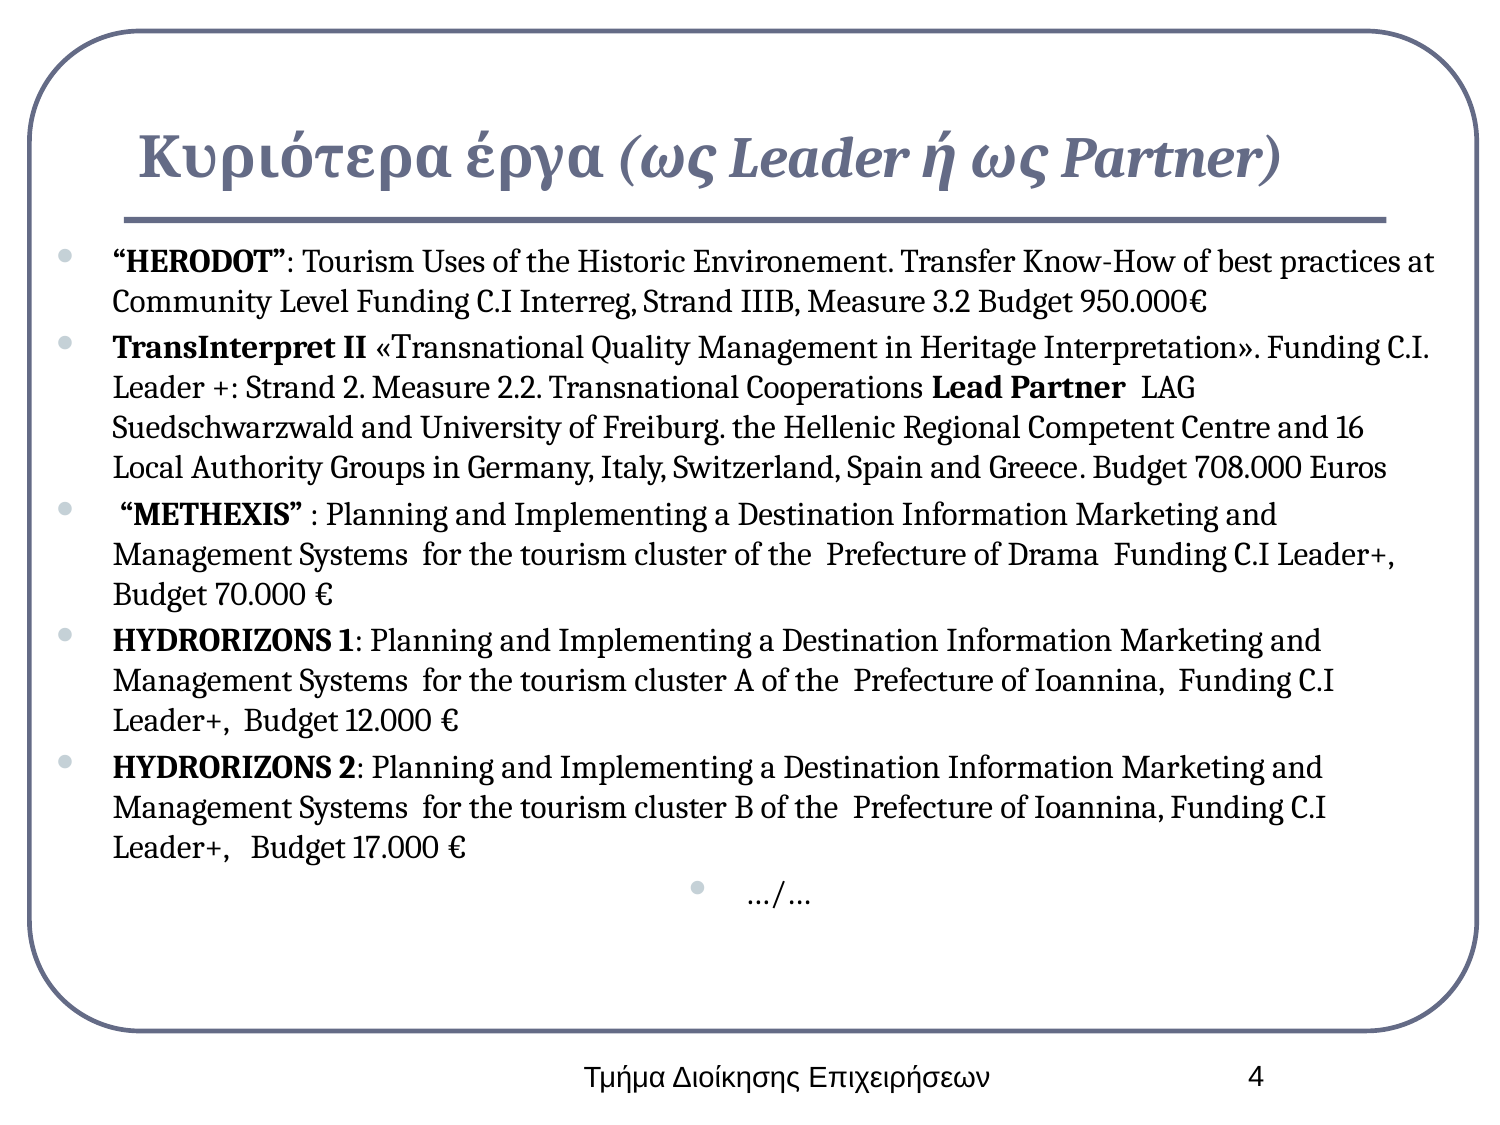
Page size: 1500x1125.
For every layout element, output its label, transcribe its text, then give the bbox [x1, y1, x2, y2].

footer Τμήμα Διοίκησης Επιχειρήσεων [549, 1050, 1026, 1125]
slide_number 4 [1124, 1049, 1388, 1125]
list “HERODOT”: Tourism Uses of the Historic Environement. Transfer Know-How of best practices at Community Level Funding C.I Interreg, Strand IIIB, Measure 3.2 Budget 950.000€ TransInterpret II «Τransnational Quality Management in Heritage Interpretation». Funding C.I. Leader +: Strand 2. Measure 2.2. Transnational Cooperations Lead Partner LAG Suedschwarzwald and University of Freiburg. the Hellenic Regional Competent Centre and 16 Local Authority Groups in Germany, Italy, Switzerland, Spain and Greece. Budget 708.000 Euros “METHEXIS” : Planning and Implementing a Destination Information Marketing and Management Systems for the tourism cluster of the Prefecture of Drama Funding C.I Leader+, Budget 70.000 € HYDRORIZONS 1: Planning and Implementing a Destination Information Marketing and Management Systems for the tourism cluster A of the Prefecture of Ioannina, Funding C.I Leader+, Budget 12.000 € HYDRORIZONS 2: Planning and Implementing a Destination Information Marketing and Management Systems for the tourism cluster B of the Prefecture of Ioannina, Funding C.I Leader+, Budget 17.000 € …/… [41, 231, 1459, 1024]
title Κυριότερα έργα (ως Leader ή ως Partner) [123, 54, 1387, 197]
